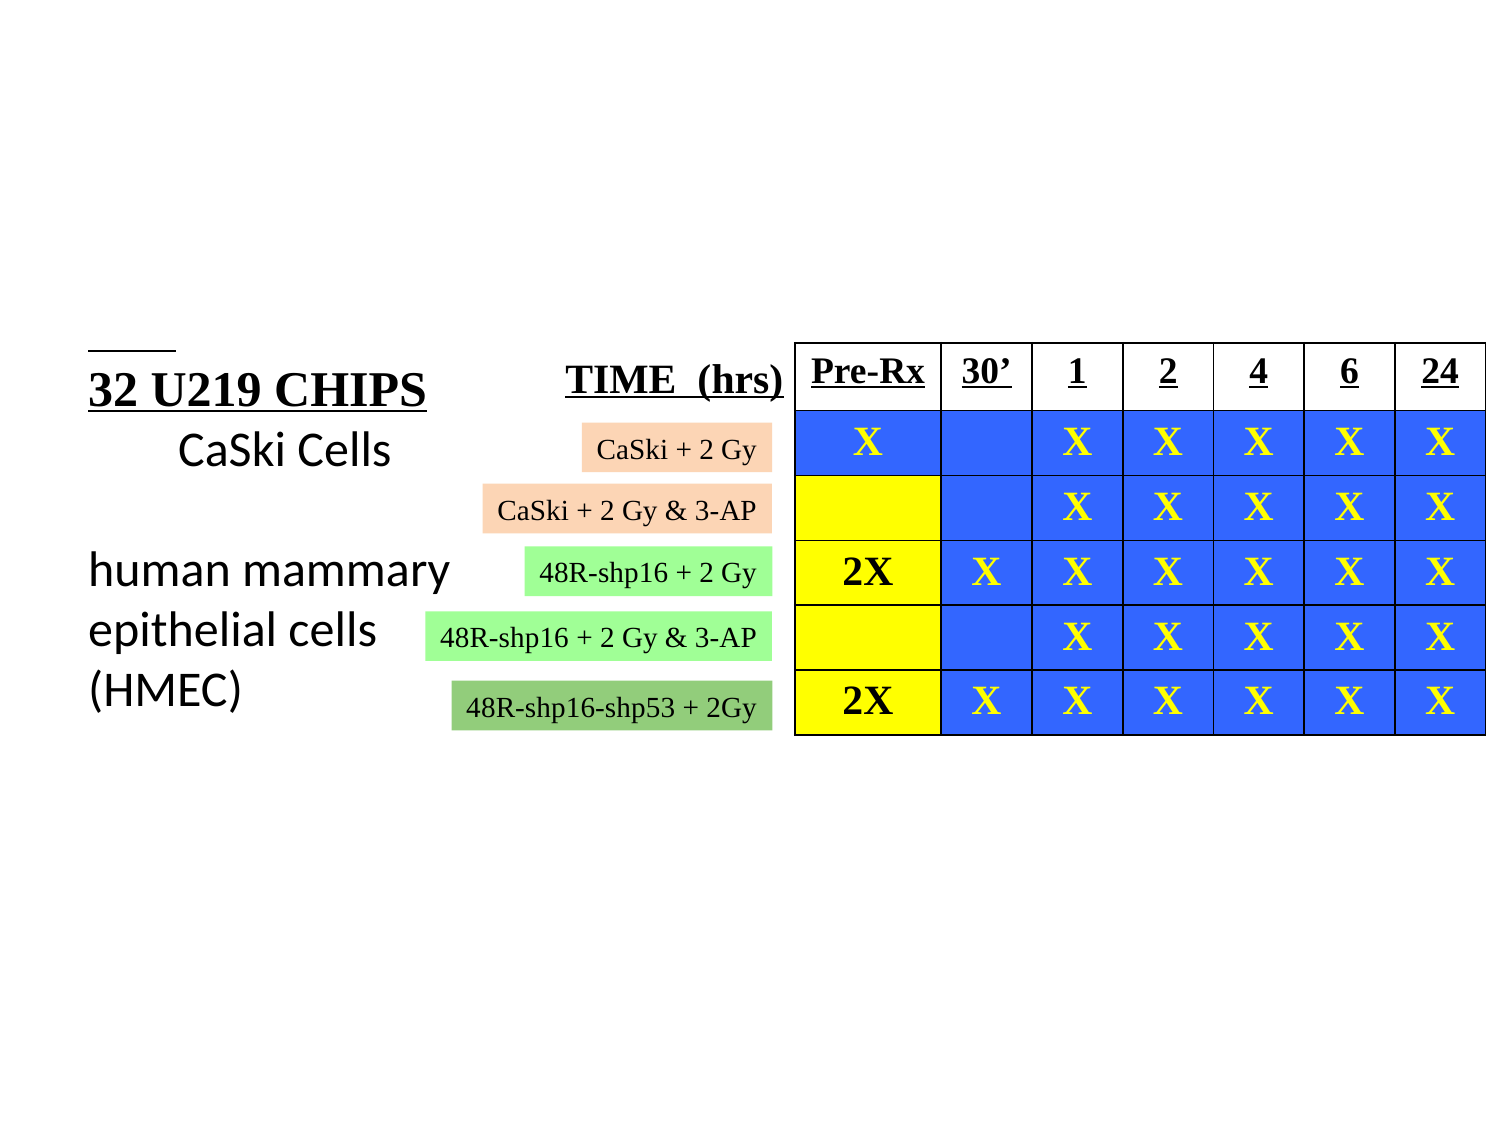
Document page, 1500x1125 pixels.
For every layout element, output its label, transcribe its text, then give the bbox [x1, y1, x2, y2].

table_cell [796, 606, 940, 669]
table_cell X [1033, 476, 1122, 540]
table_cell X [1214, 541, 1303, 604]
table_cell X [1214, 476, 1303, 540]
table_cell [942, 606, 1031, 669]
text_box 48R-shp16-shp53 + 2Gy [451, 680, 773, 731]
table_cell X [1124, 476, 1213, 540]
table_cell X [1396, 541, 1485, 604]
table_cell X [1305, 671, 1394, 734]
table_cell X [1033, 671, 1122, 734]
table_header 30’ [942, 344, 1031, 410]
table_cell X [1396, 476, 1485, 540]
table_cell X [1305, 606, 1394, 669]
table_cell X [942, 541, 1031, 604]
table_cell X [1033, 541, 1122, 604]
table_cell X [1214, 671, 1303, 734]
table_cell X [942, 671, 1031, 734]
table_cell X [1214, 411, 1303, 475]
table_header 6 [1305, 344, 1394, 410]
table_cell X [1214, 606, 1303, 669]
table_header Pre-Rx [799, 344, 940, 410]
table_cell X [1033, 411, 1122, 475]
text_box 48R-shp16 + 2 Gy [524, 546, 773, 597]
table_cell X [1396, 671, 1485, 734]
text_box 32 U219 CHIPS CaSki Cells human mammary epithelial cells (HMEC) [73, 289, 524, 724]
table_header 2 [1124, 344, 1213, 410]
table_cell X [1305, 541, 1394, 604]
text_box 48R-shp16 + 2 Gy & 3-AP [524, 611, 772, 661]
text_box CaSki + 2 Gy & 3-AP [524, 483, 772, 534]
table_cell X [1396, 411, 1485, 475]
table_cell 2X [796, 671, 940, 734]
table_cell X [1124, 671, 1213, 734]
table_cell X [1305, 411, 1394, 475]
table_cell X [1124, 411, 1213, 475]
table_header 4 [1214, 344, 1303, 410]
table_header 1 [1033, 344, 1122, 410]
text_box TIME (hrs) [550, 344, 799, 410]
table_cell X [1033, 606, 1122, 669]
table_cell X [796, 411, 940, 475]
table_cell [796, 476, 940, 540]
table_cell X [1124, 541, 1213, 604]
table_header 24 [1396, 344, 1485, 410]
table_cell X [1396, 606, 1485, 669]
table_cell 2X [796, 541, 940, 604]
table_cell X [1124, 606, 1213, 669]
table_cell [942, 411, 1031, 475]
text_box CaSki + 2 Gy [581, 422, 773, 473]
table_cell X [1305, 476, 1394, 540]
table_cell [942, 476, 1031, 540]
